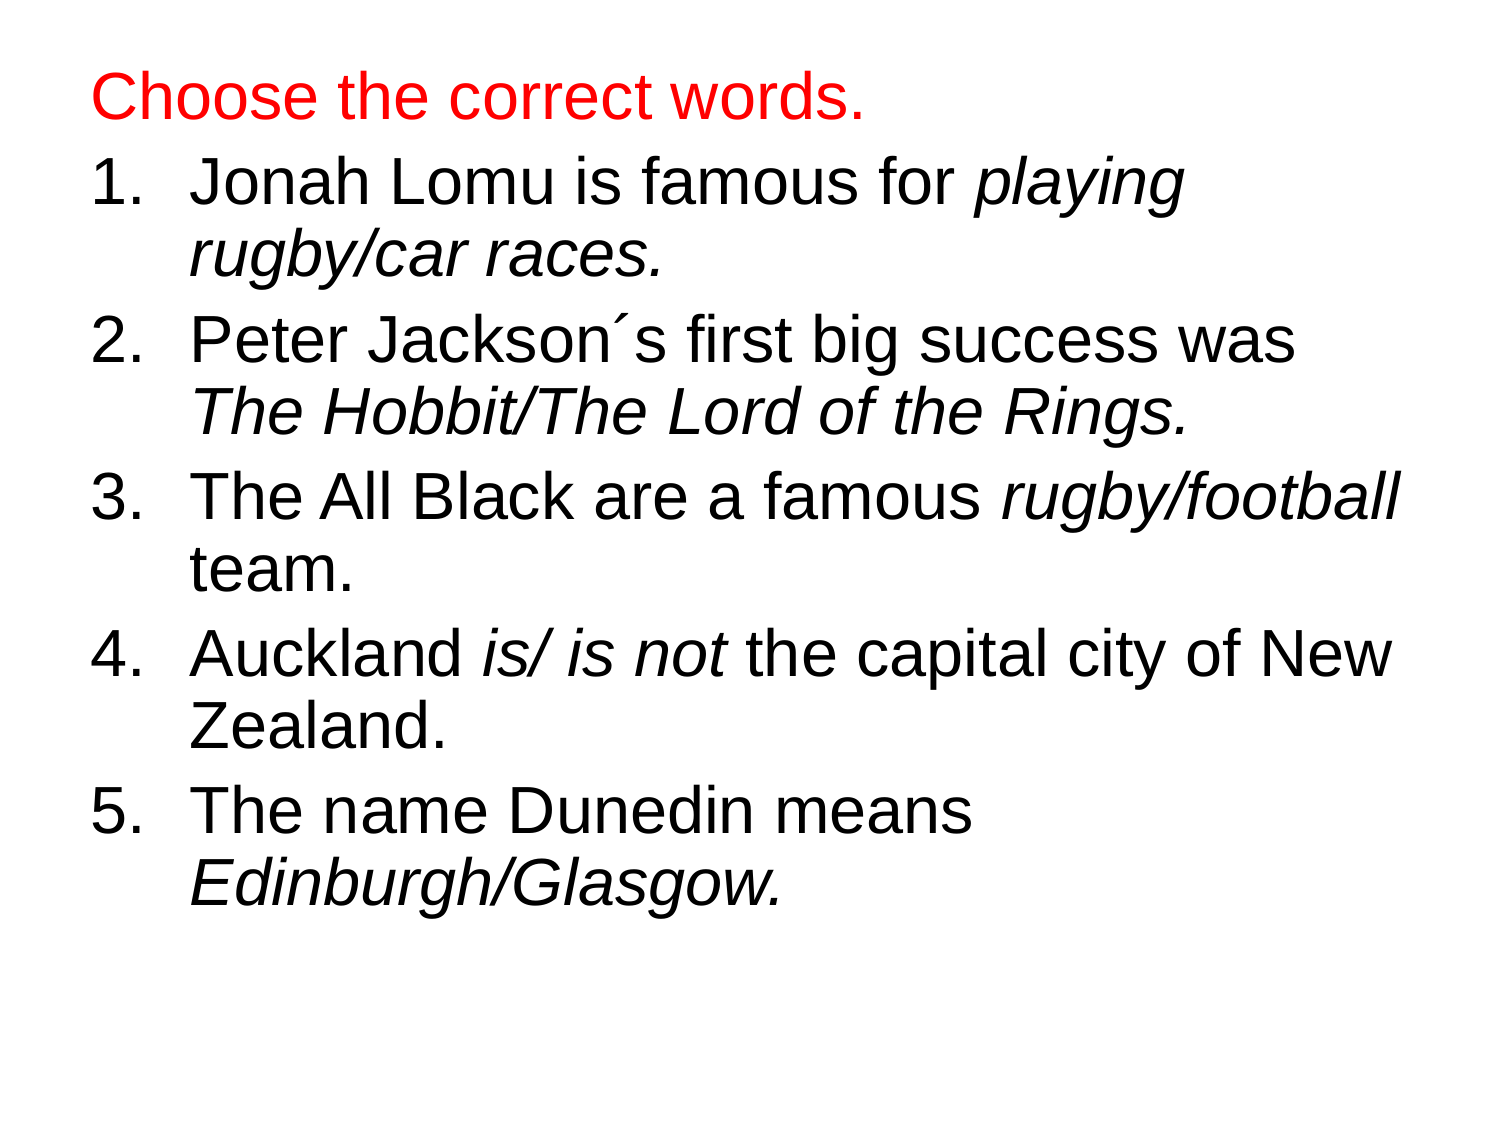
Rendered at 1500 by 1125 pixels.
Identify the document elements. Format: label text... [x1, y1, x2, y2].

list Choose the correct words. Jonah Lomu is famous for playing rugby/car races. Peter Jackson´s first big success was The Hobbit/The Lord of the Rings. The All Black are a famous rugby/football team. Auckland is/ is not the capital city of New Zealand. The name Dunedin means Edinburgh/Glasgow. [74, 54, 1426, 1006]
